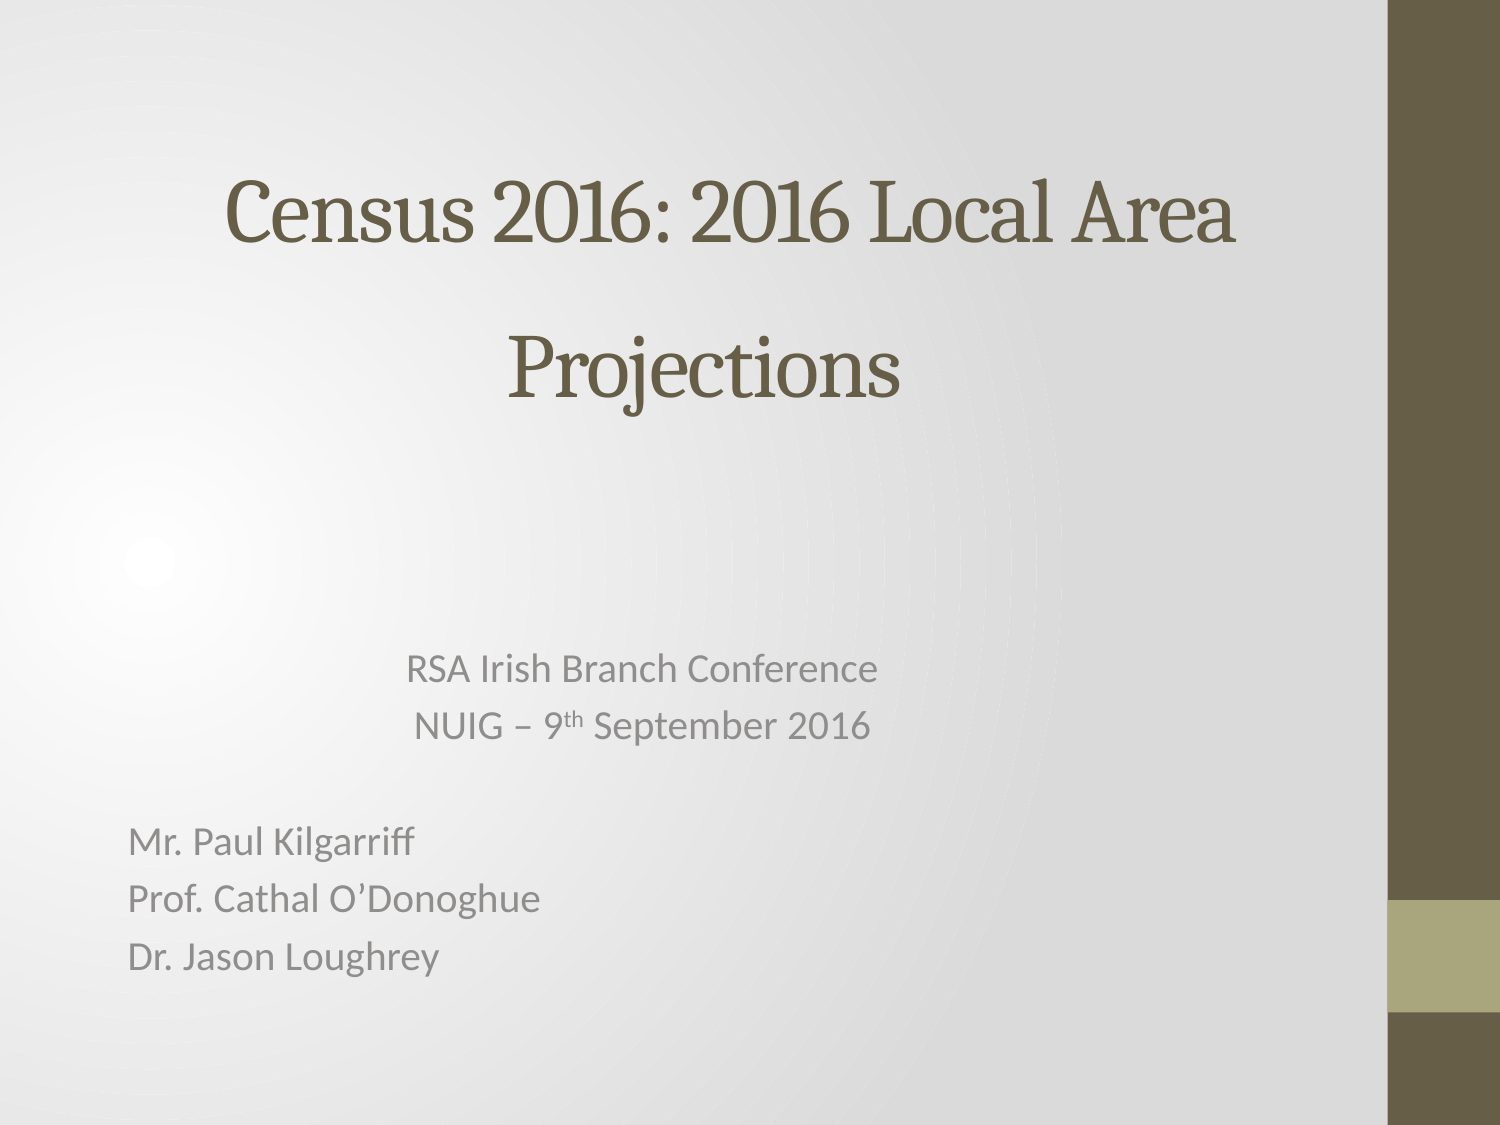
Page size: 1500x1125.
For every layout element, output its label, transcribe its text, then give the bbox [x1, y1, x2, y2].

title Census 2016: 2016 Local Area Projections [112, 312, 1350, 598]
subtitle RSA Irish Branch Conference NUIG – 9th September 2016 Mr. Paul Kilgarriff Prof. Cathal O’Donoghue Dr. Jason Loughrey [112, 633, 1173, 988]
